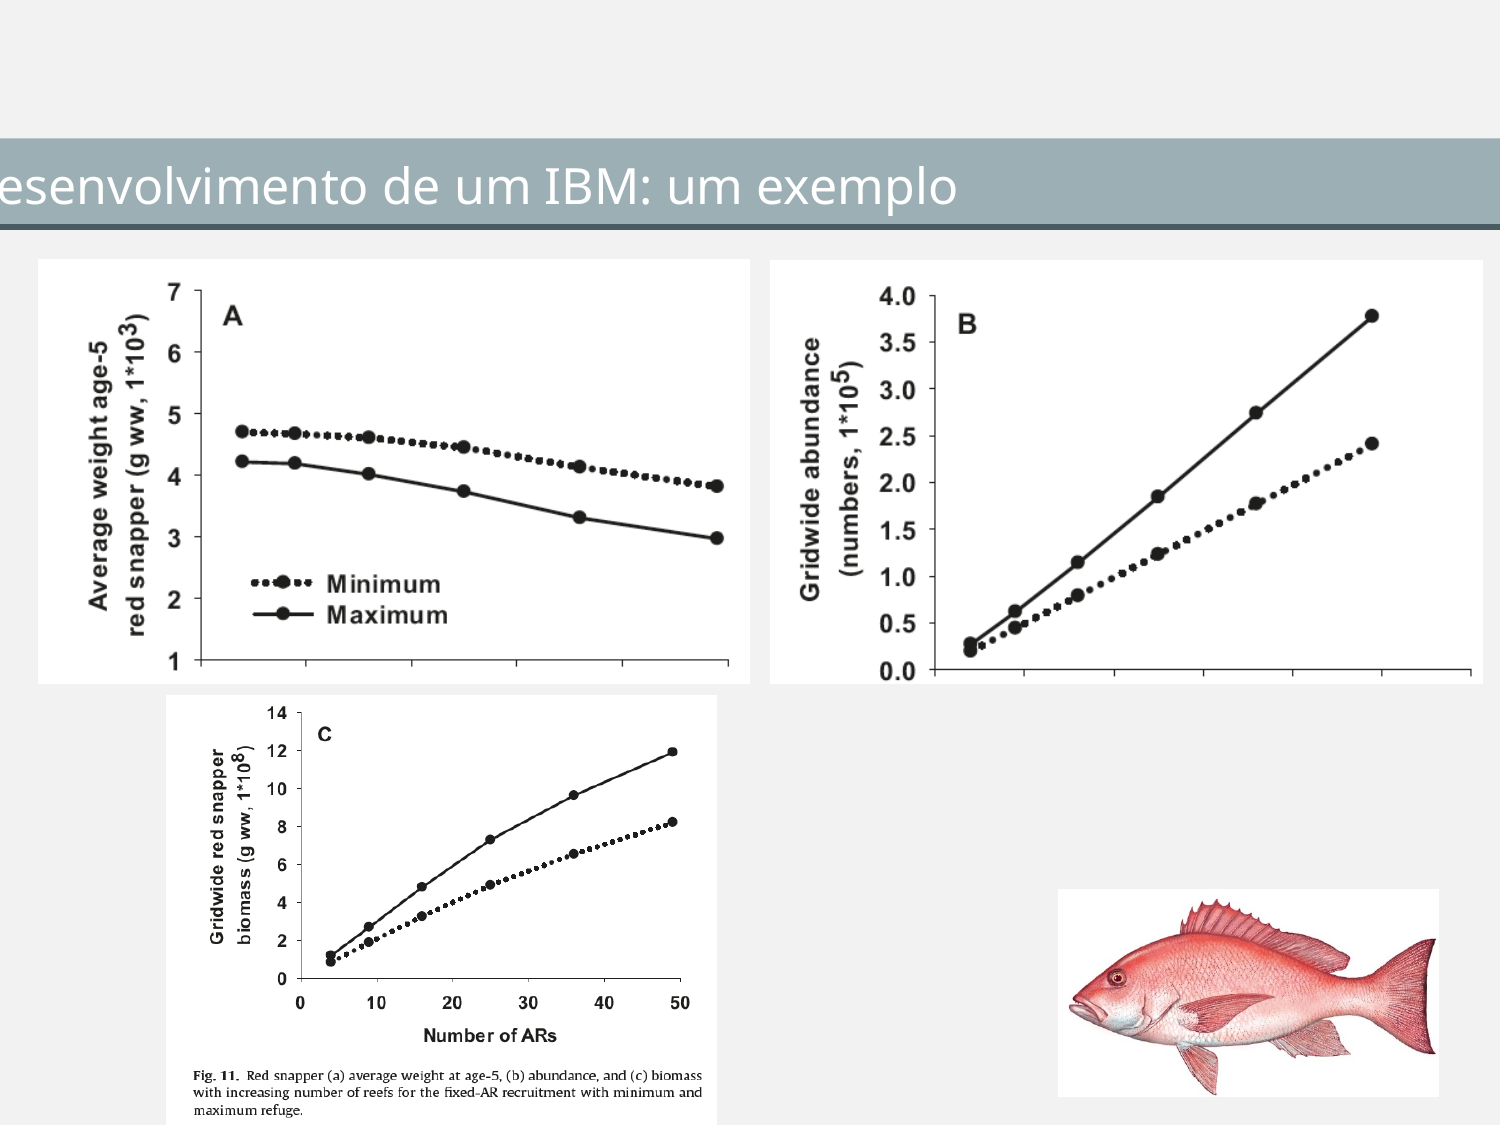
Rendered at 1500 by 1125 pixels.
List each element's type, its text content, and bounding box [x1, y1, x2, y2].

text_box [0, 137, 1500, 224]
picture [1058, 889, 1439, 1097]
picture [166, 695, 717, 1125]
picture [770, 260, 1483, 685]
text_box Desenvolvimento de um IBM: um exemplo [0, 146, 974, 222]
picture [38, 259, 750, 685]
